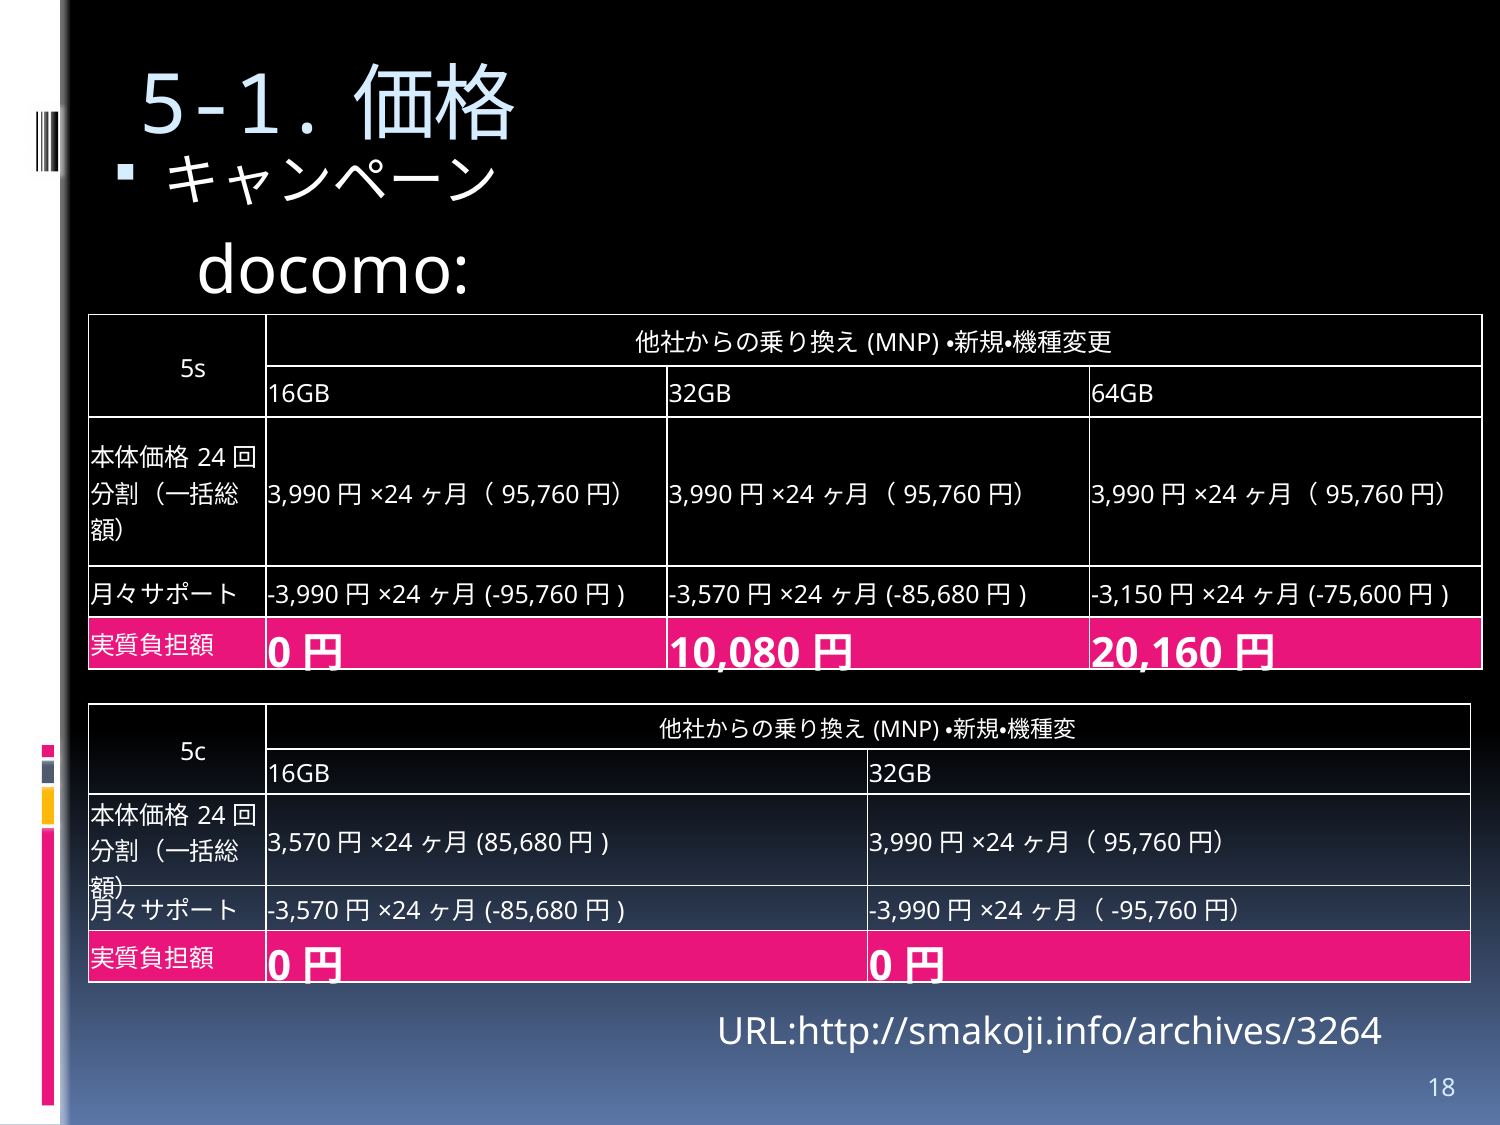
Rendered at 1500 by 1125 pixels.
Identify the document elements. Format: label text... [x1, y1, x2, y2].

table_cell 3,990円×24ヶ月（95,760円） [267, 418, 666, 565]
table_cell -3,570円×24ヶ月(-85,680円) [267, 886, 867, 930]
table_cell 3,990円×24ヶ月（95,760円） [1090, 418, 1481, 565]
text_box docomo: [181, 219, 486, 314]
table_header 他社からの乗り換え(MNP)・新規・機種変更 [267, 315, 1481, 365]
list キャンペーン [88, 137, 809, 220]
table_cell 32GB [868, 750, 1470, 793]
table_cell 0円 [267, 931, 867, 981]
table_header 5c [89, 705, 265, 793]
table_cell 3,990円×24ヶ月（95,760円） [868, 795, 1470, 885]
table_cell 本体価格24回分割（一括総額） [89, 795, 265, 885]
text_box URL:http://smakoji.info/archives/3264 [702, 999, 1398, 1060]
table_cell -3,990円×24ヶ月（-95,760円） [868, 886, 1470, 930]
table_cell -3,990円×24ヶ月(-95,760円) [267, 567, 666, 616]
table_cell 月々サポート [89, 886, 265, 930]
table_cell 0円 [868, 931, 1470, 981]
table_cell 実質負担額 [89, 931, 265, 981]
title 5-1.価格 [123, 42, 1447, 138]
table_cell 月々サポート [89, 567, 265, 616]
table_cell -3,570円×24ヶ月(-85,680円) [668, 567, 1089, 616]
table_cell 0円 [267, 618, 666, 668]
table_cell 本体価格24回分割（一括総額） [89, 418, 265, 565]
table_cell 32GB [668, 367, 1089, 416]
table_cell 16GB [267, 367, 666, 416]
table_cell 10,080円 [668, 618, 1089, 668]
table_cell 16GB [267, 750, 867, 793]
table_cell 20,160円 [1090, 618, 1481, 668]
table_cell 64GB [1090, 367, 1481, 416]
table_header 他社からの乗り換え(MNP)・新規・機種変 [267, 705, 1470, 748]
table_cell 実質負担額 [89, 618, 265, 668]
slide_number 18 [1412, 1052, 1488, 1113]
table_cell 3,570円×24ヶ月(85,680円) [267, 795, 867, 885]
table_cell -3,150円×24ヶ月(-75,600円) [1090, 567, 1481, 616]
table_header 5s [89, 315, 265, 416]
table_cell 3,990円×24ヶ月（95,760円） [668, 418, 1089, 565]
